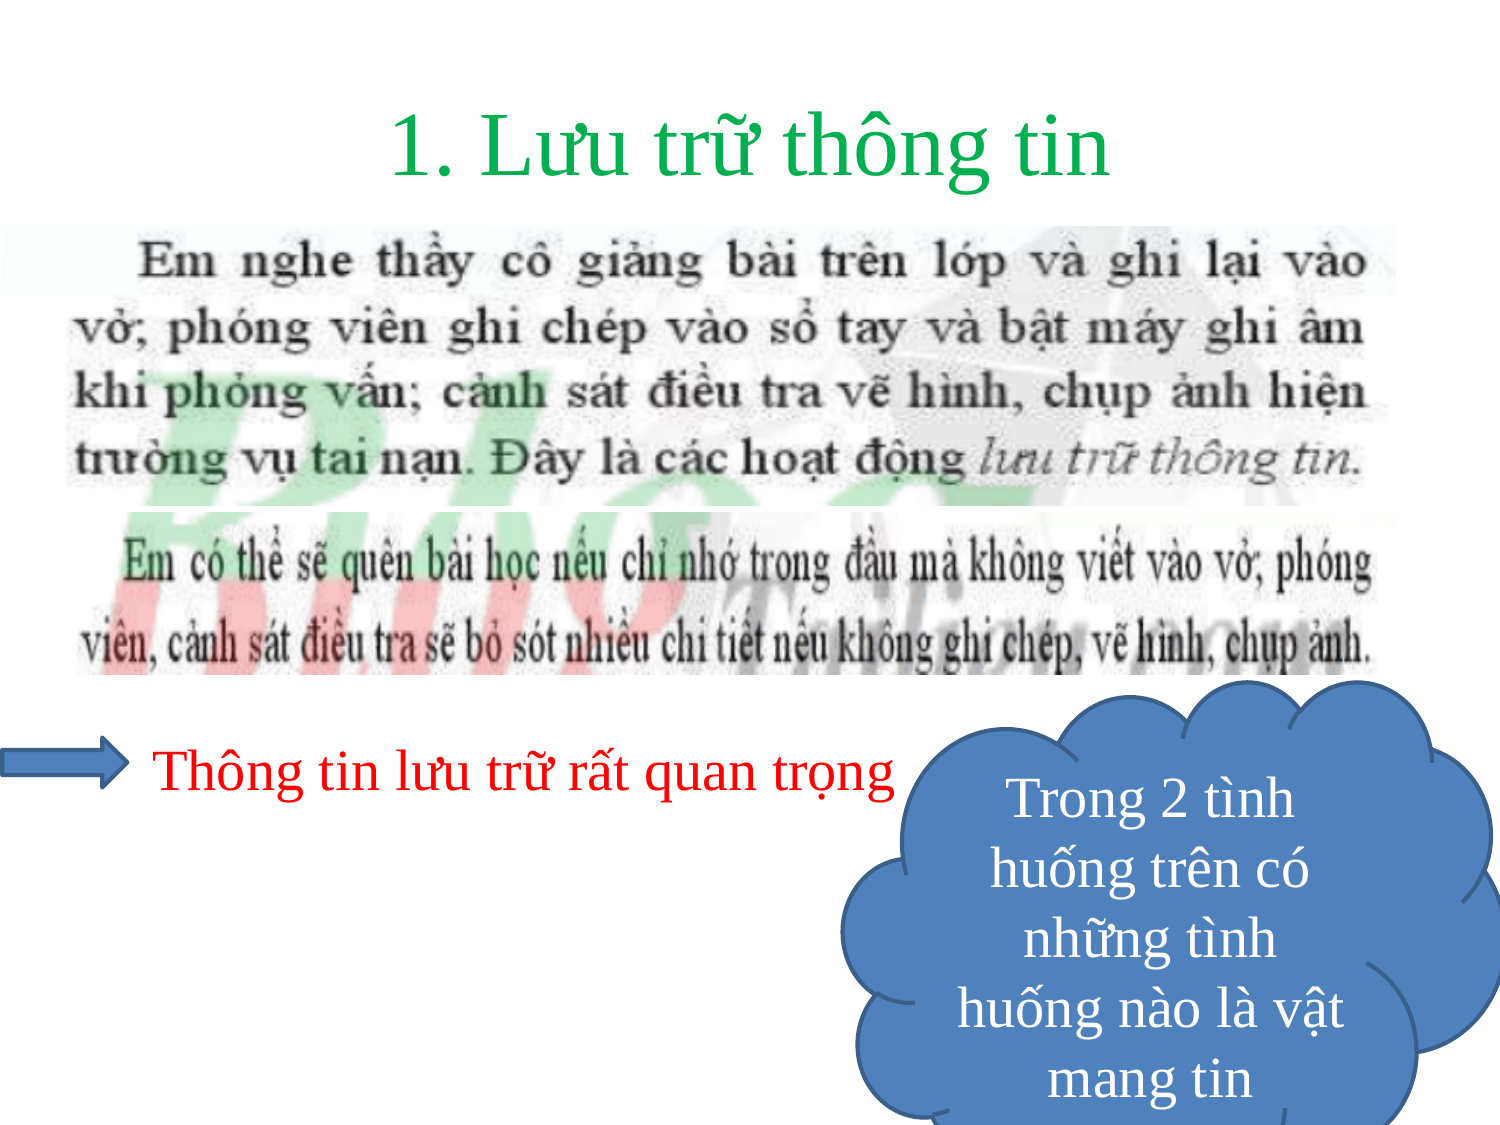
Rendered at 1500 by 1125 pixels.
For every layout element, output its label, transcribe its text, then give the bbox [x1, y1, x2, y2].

text_box [0, 735, 130, 790]
picture [1, 225, 1396, 507]
text_box Thông tin lưu trữ rất quan trọng [137, 725, 1067, 810]
picture [64, 512, 1396, 676]
title 1. Lưu trữ thông tin [75, 45, 1425, 233]
text_box Trong 2 tình huống trên có những tình huống nào là vật mang tin [840, 684, 1500, 1125]
